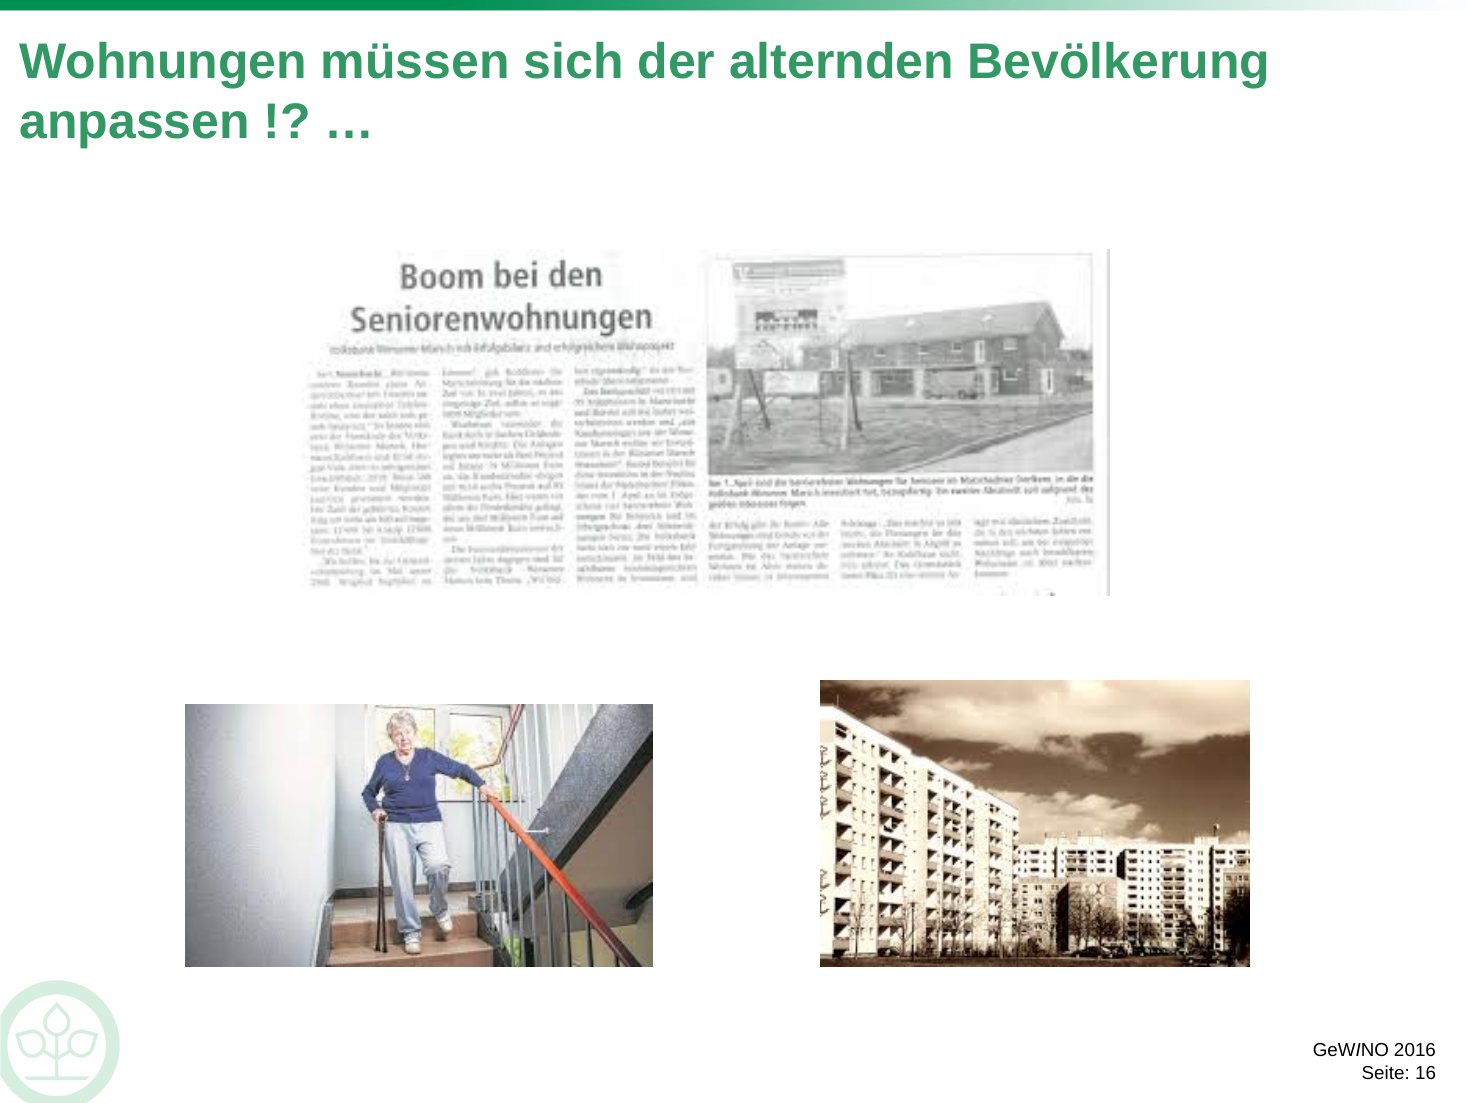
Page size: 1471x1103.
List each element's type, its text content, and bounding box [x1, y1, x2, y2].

title Wohnungen müssen sich der alternden Bevölkerung anpassen !? … [19, 28, 1433, 150]
picture [0, 978, 122, 1103]
picture [301, 249, 1111, 596]
picture [185, 704, 654, 968]
picture [0, 0, 1471, 11]
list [819, 680, 1250, 968]
